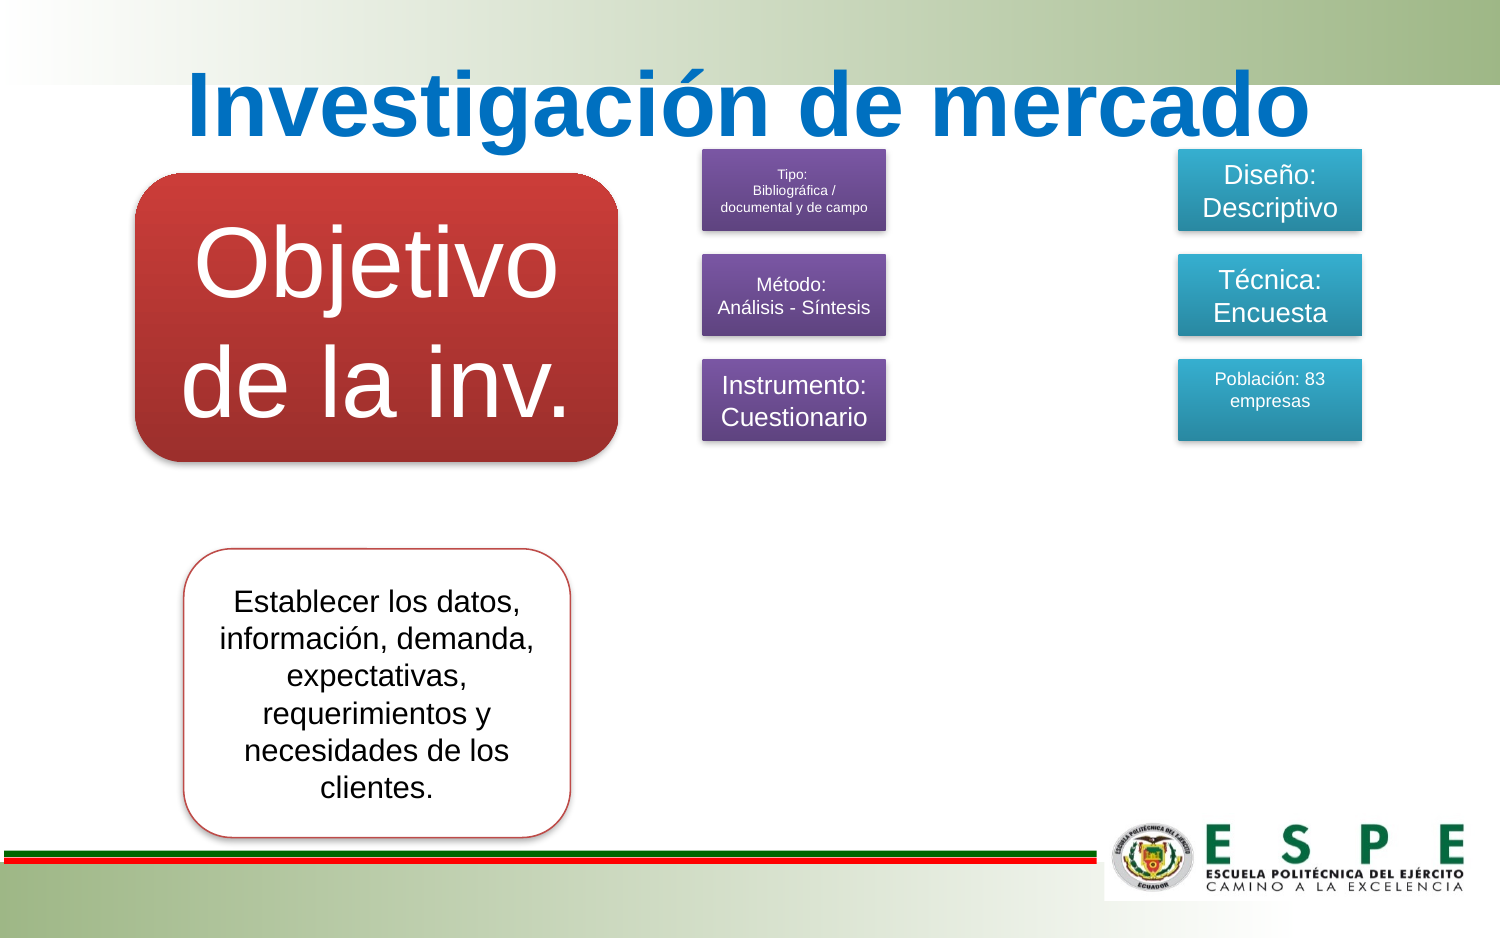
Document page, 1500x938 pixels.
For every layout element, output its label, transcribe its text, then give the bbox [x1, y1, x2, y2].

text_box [702, 149, 1436, 803]
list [74, 173, 680, 838]
picture [1104, 813, 1483, 901]
title Investigación de mercado [75, 37, 1425, 194]
